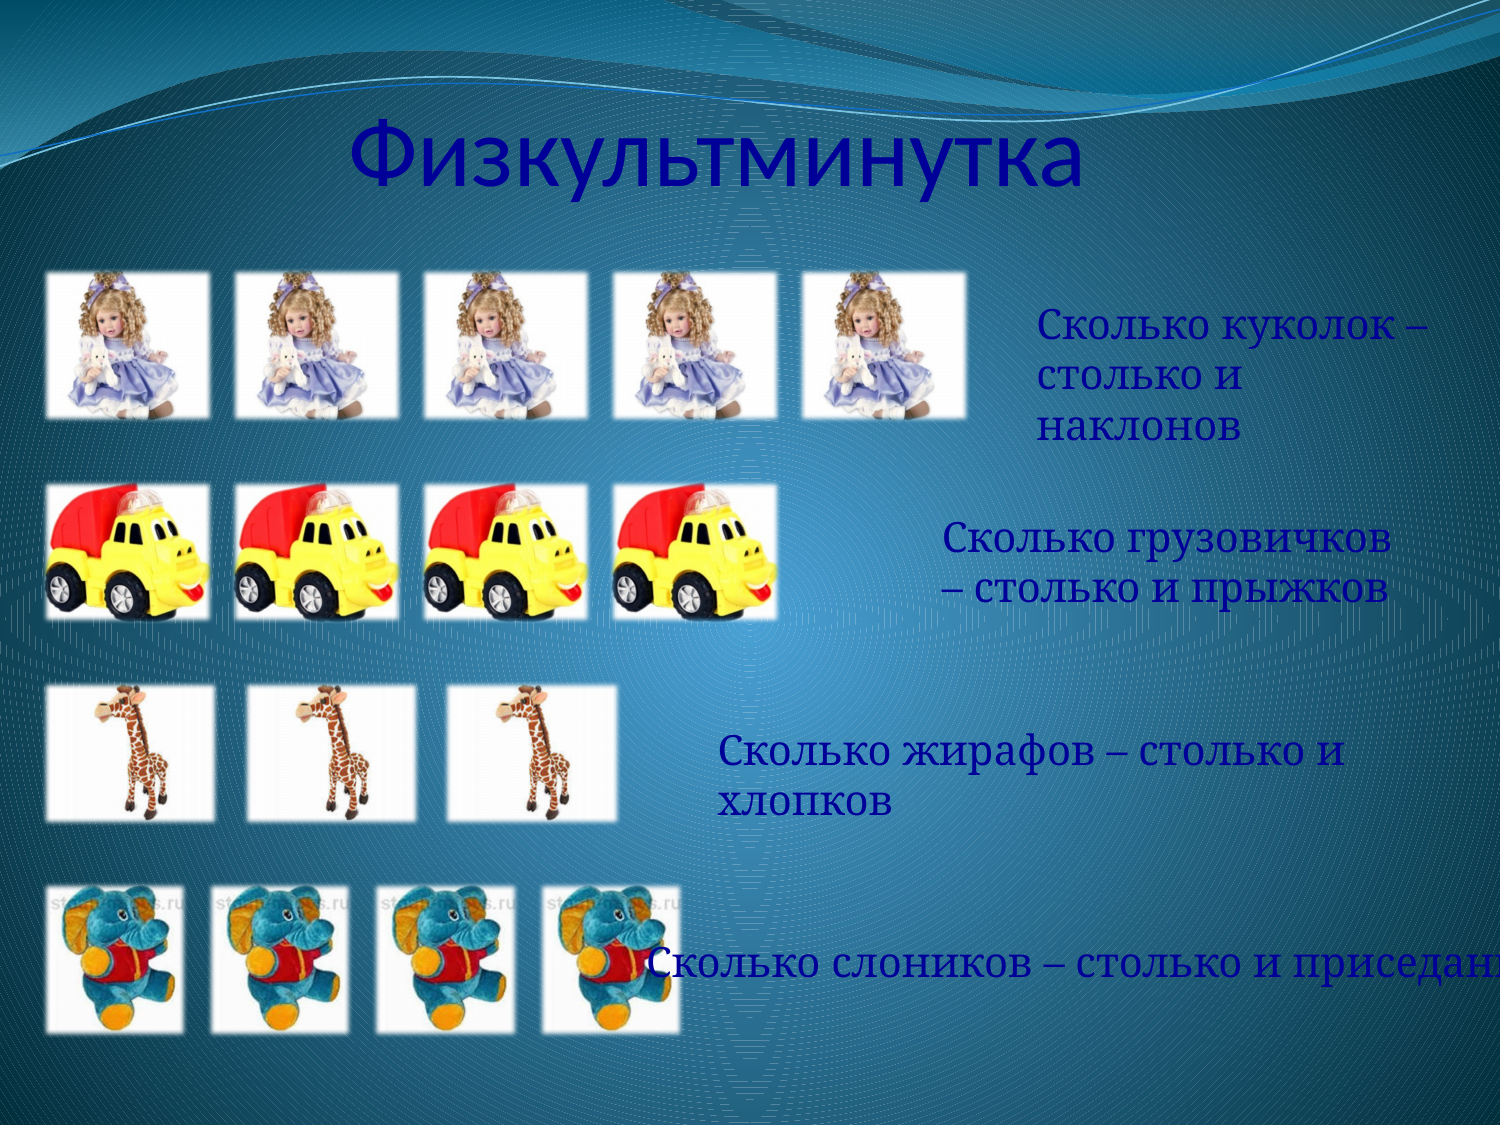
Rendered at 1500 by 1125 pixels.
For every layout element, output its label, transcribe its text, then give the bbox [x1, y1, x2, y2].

text_box Сколько жирафов – столько и хлопков [702, 715, 1500, 831]
picture [206, 881, 355, 1039]
text_box Сколько грузовичков – столько и прыжков [927, 503, 1434, 619]
picture [241, 680, 421, 827]
picture [418, 266, 593, 424]
picture [229, 266, 404, 424]
title Физкультминутка [348, 66, 1130, 207]
text_box Сколько куколок – столько и наклонов [1021, 290, 1447, 456]
text_box Сколько слоников – столько и приседаний [690, 928, 1500, 994]
picture [607, 266, 782, 424]
picture [40, 881, 189, 1039]
picture [40, 479, 215, 625]
picture [537, 881, 685, 1039]
picture [442, 680, 622, 827]
picture [796, 266, 971, 424]
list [40, 266, 215, 424]
picture [371, 881, 520, 1039]
picture [607, 479, 782, 625]
picture [229, 479, 404, 625]
picture [41, 680, 220, 827]
picture [418, 479, 593, 625]
